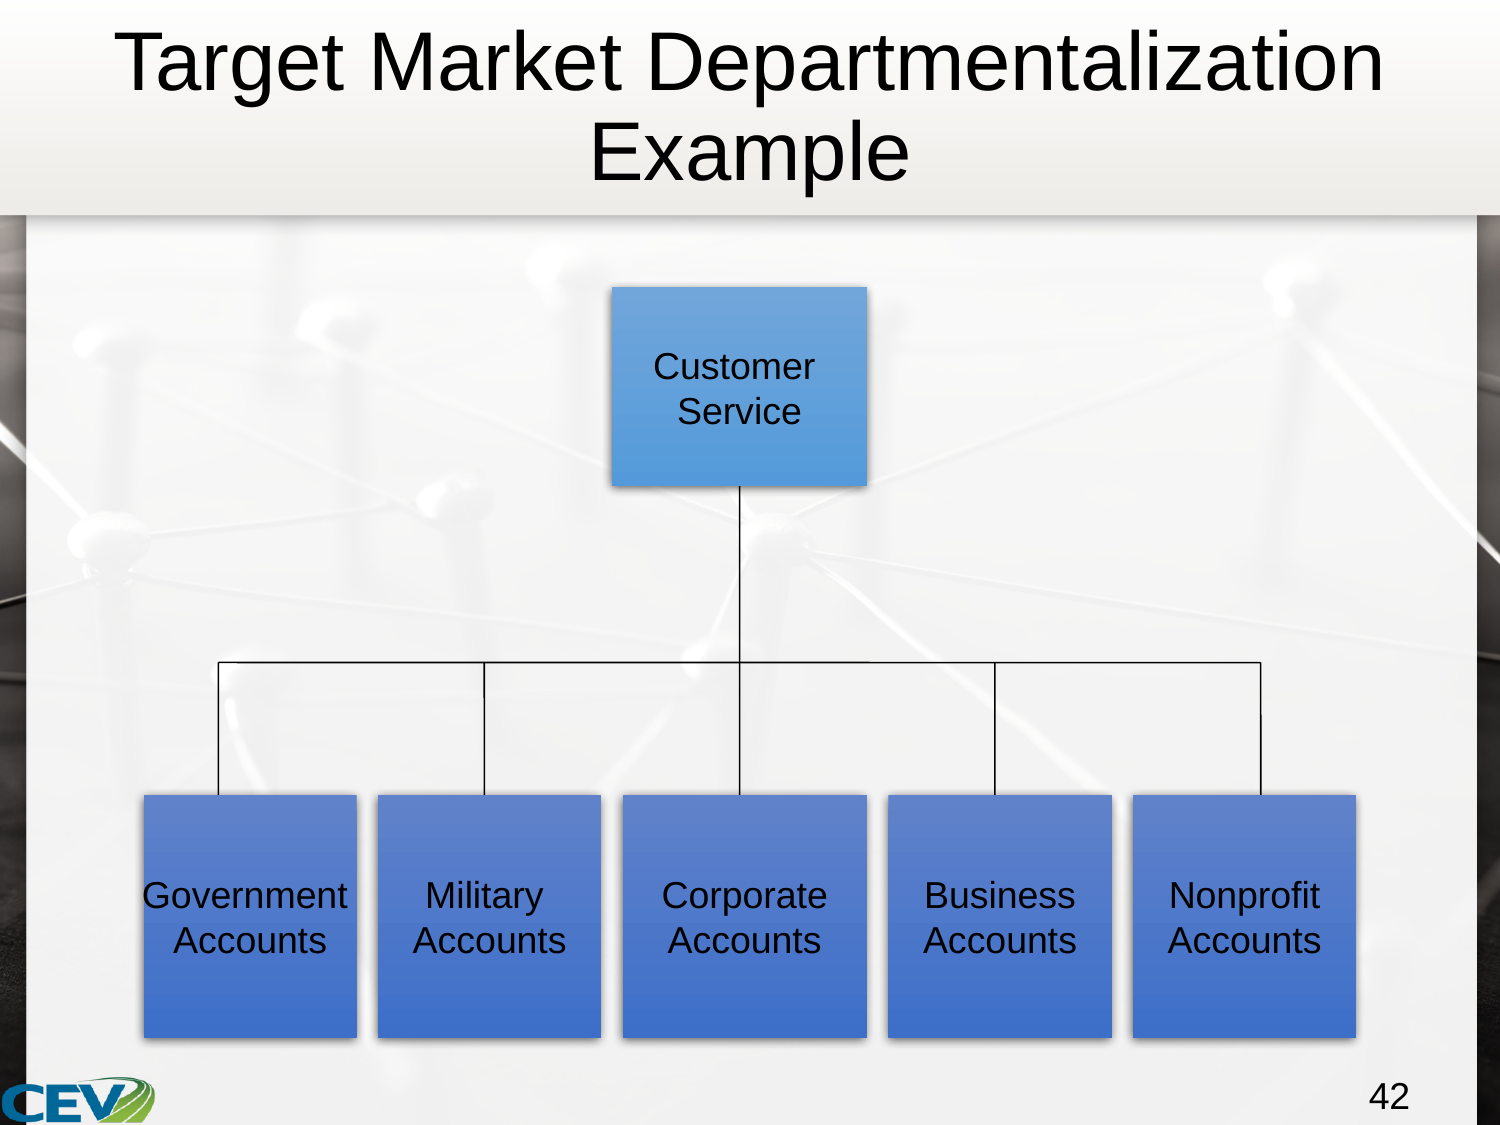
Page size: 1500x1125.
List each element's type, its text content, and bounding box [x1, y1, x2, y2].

picture [0, 0, 1500, 1125]
title Target Market Departmentalization Example [75, 0, 1425, 218]
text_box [143, 287, 1357, 1038]
